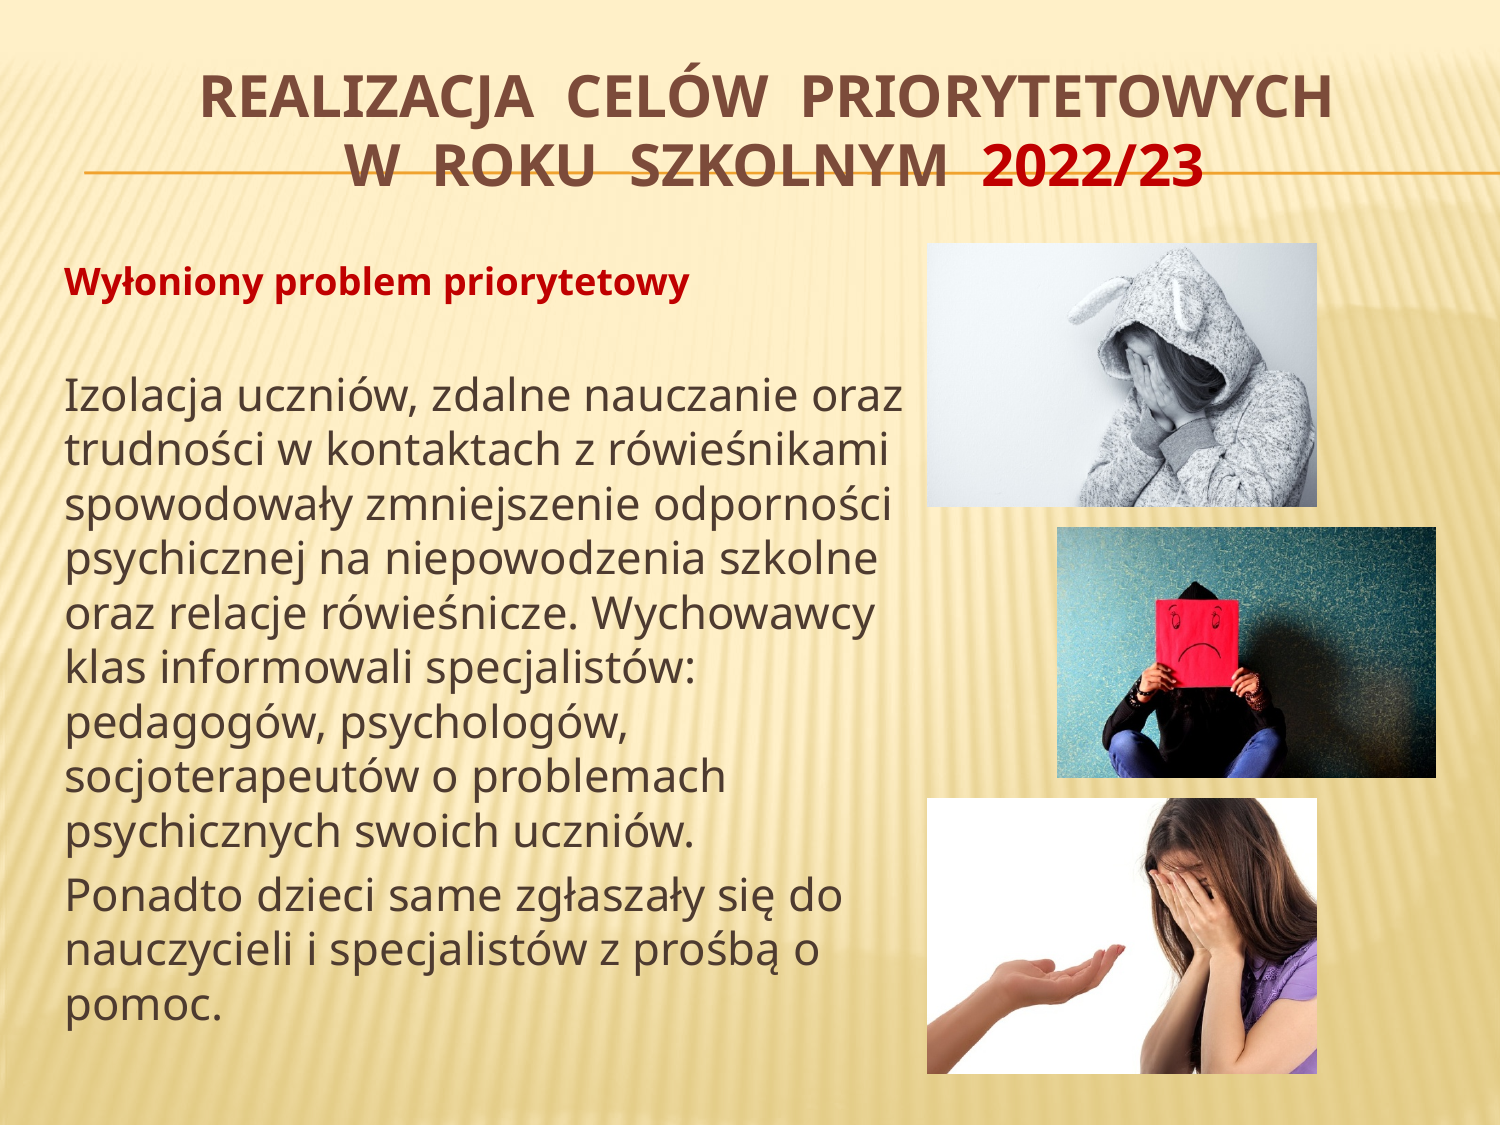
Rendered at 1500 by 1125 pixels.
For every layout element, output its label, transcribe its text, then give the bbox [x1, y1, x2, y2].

picture [1056, 526, 1436, 778]
picture [926, 798, 1318, 1075]
title REALIZACJA CELÓW PRIORYTETOWYCH W ROKU SZKOLNYM 2022/23 [49, 66, 1500, 191]
picture [926, 243, 1318, 507]
list Wyłoniony problem priorytetowy Izolacja uczniów, zdalne nauczanie oraz trudności w kontaktach z rówieśnikami spowodowały zmniejszenie odporności psychicznej na niepowodzenia szkolne oraz relacje rówieśnicze. Wychowawcy klas informowali specjalistów: pedagogów, psychologów, socjoterapeutów o problemach psychicznych swoich uczniów. Ponadto dzieci same zgłaszały się do nauczycieli i specjalistów z prośbą o pomoc. [49, 250, 928, 1059]
